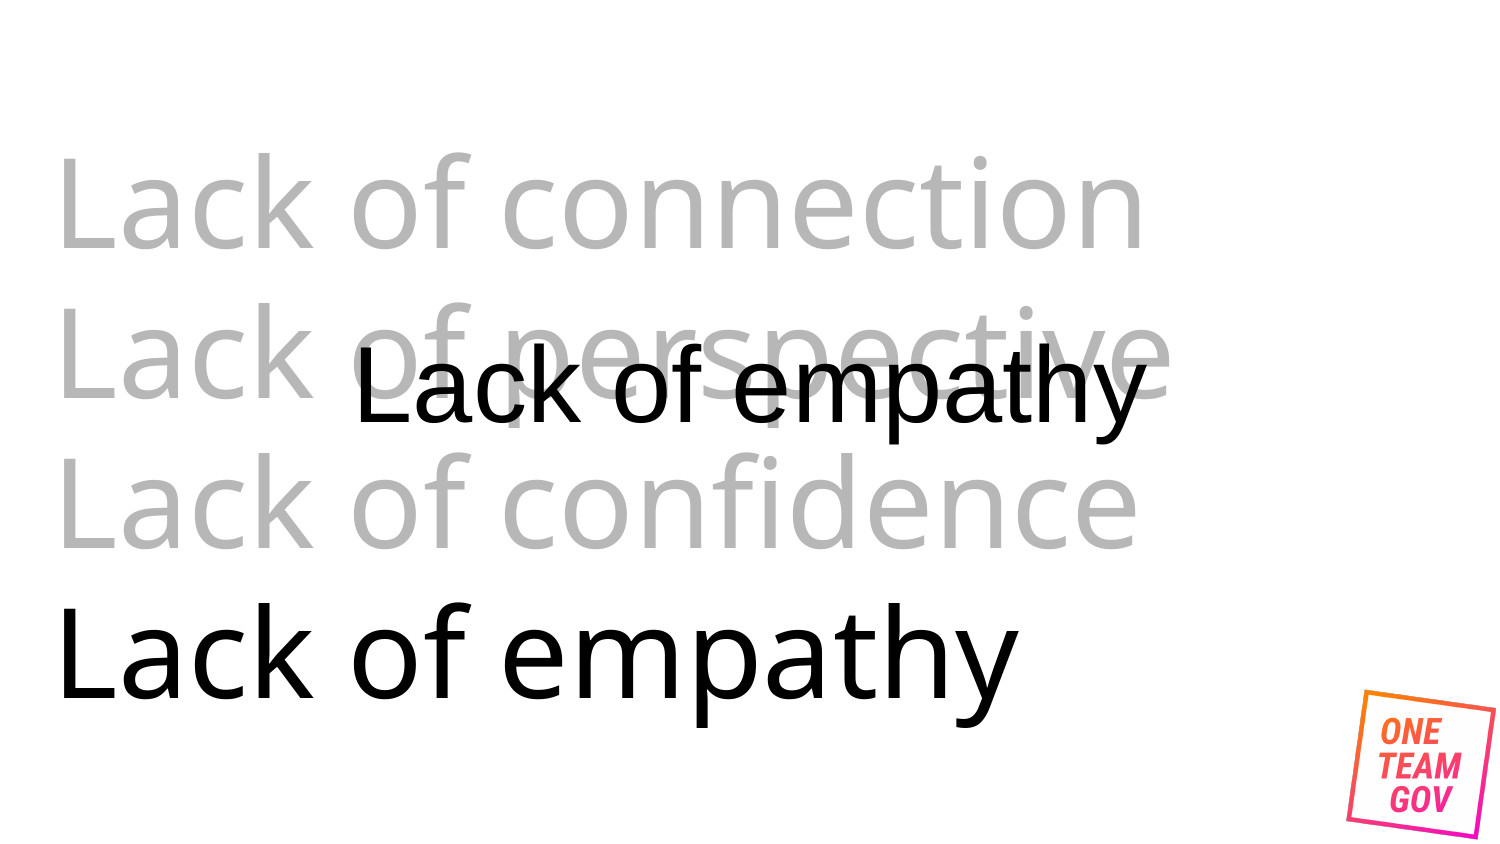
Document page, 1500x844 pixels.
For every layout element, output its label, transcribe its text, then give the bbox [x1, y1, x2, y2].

title Lack of empathy [50, 121, 1450, 460]
text_box Lack of connection Lack of perspective Lack of confidence Lack of empathy [37, 108, 1500, 844]
picture [1341, 685, 1500, 844]
